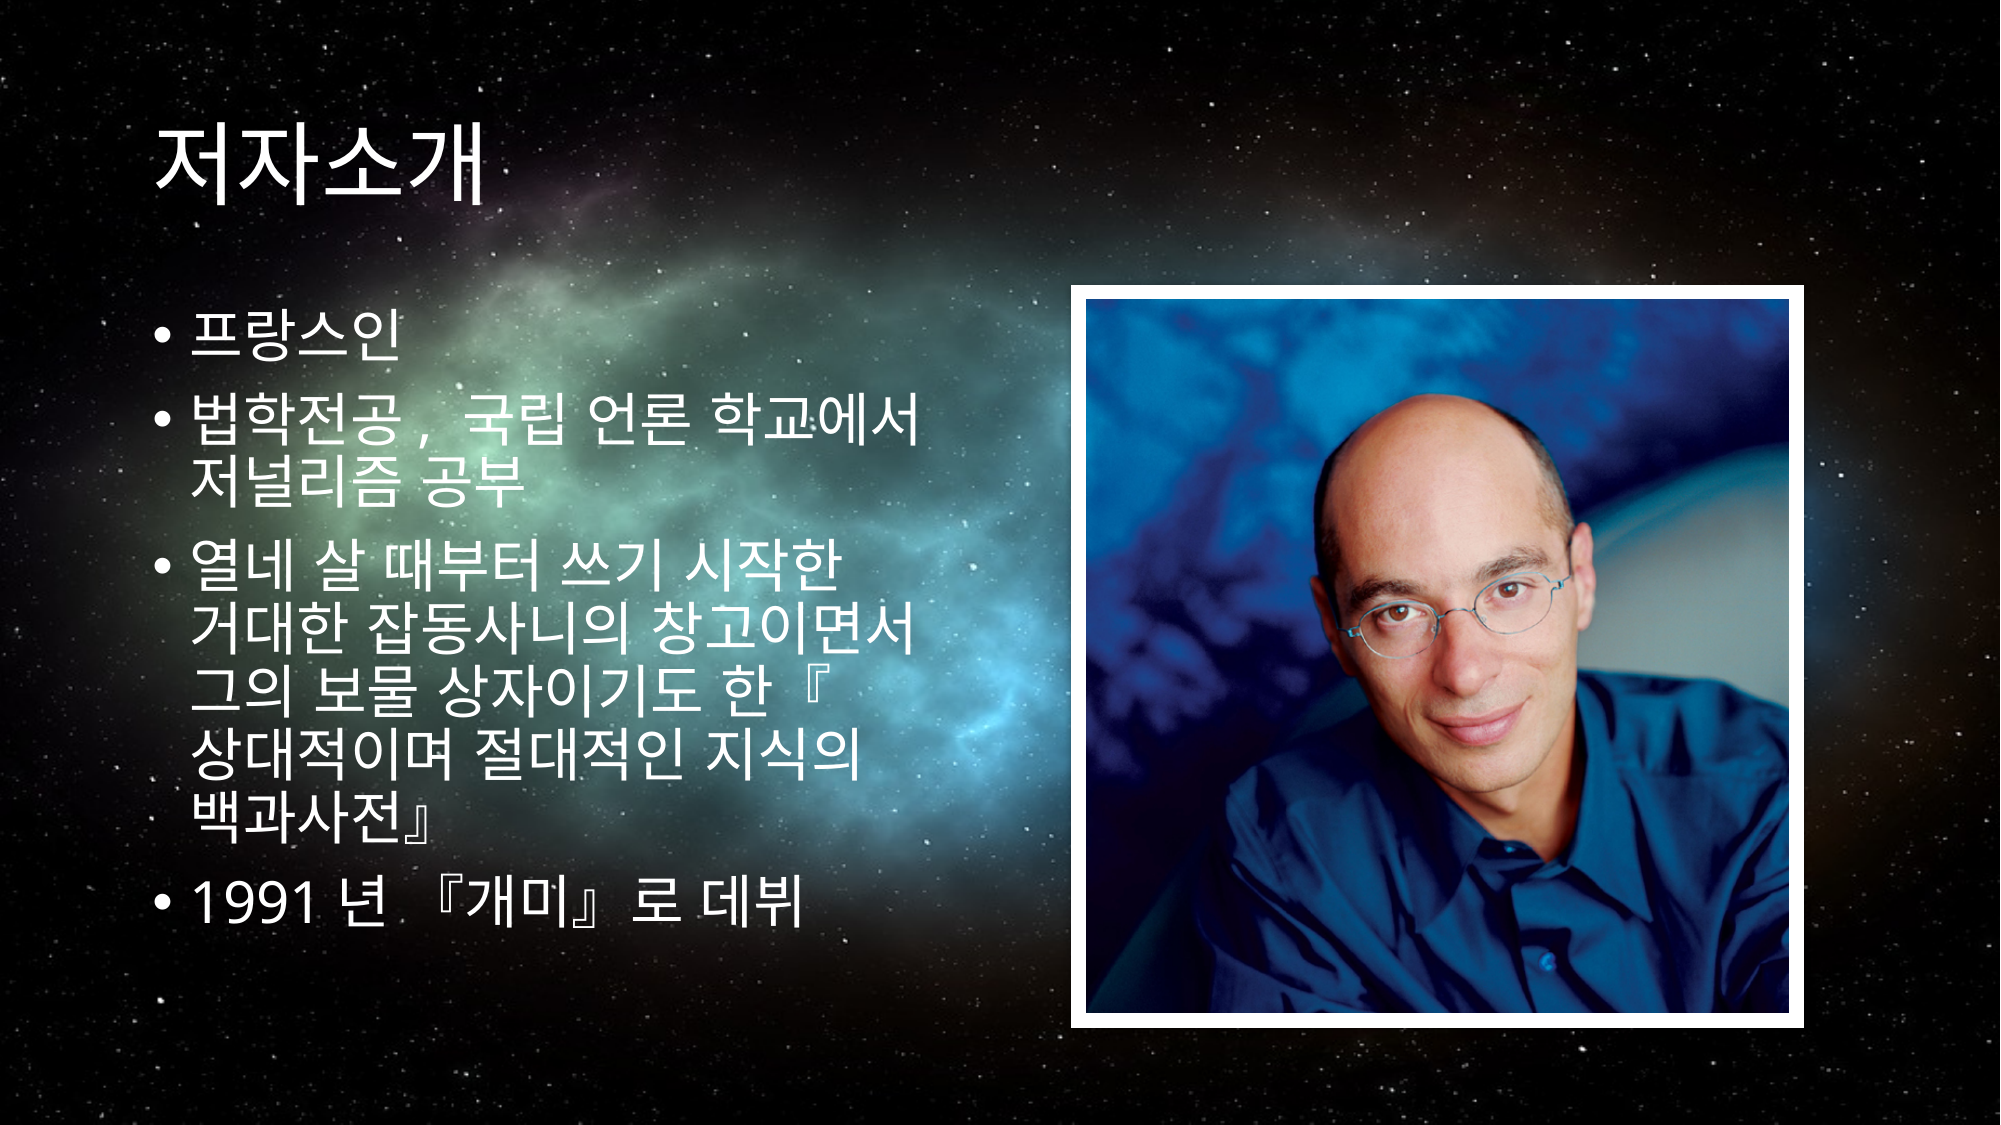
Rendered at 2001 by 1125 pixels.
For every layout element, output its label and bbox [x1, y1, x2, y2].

list [1085, 299, 1789, 1014]
picture [0, 0, 2000, 1125]
